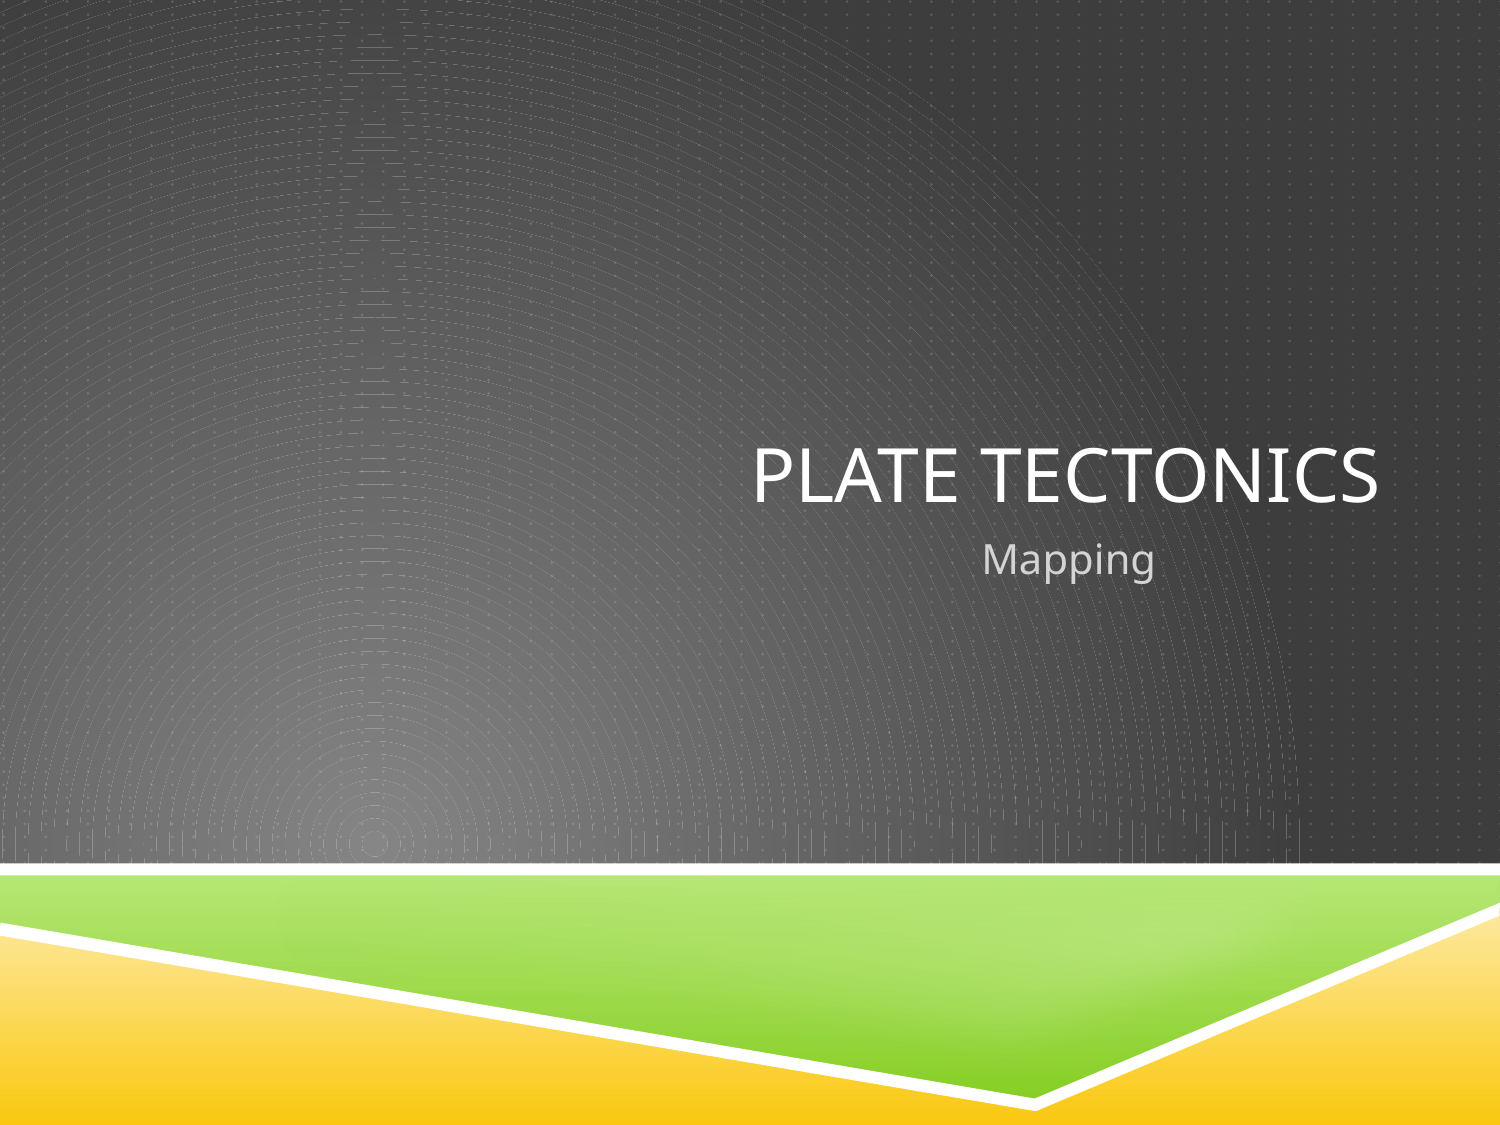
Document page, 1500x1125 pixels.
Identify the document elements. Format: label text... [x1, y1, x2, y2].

subtitle Mapping [750, 525, 1388, 825]
title Plate Tectonics [750, 275, 1388, 525]
